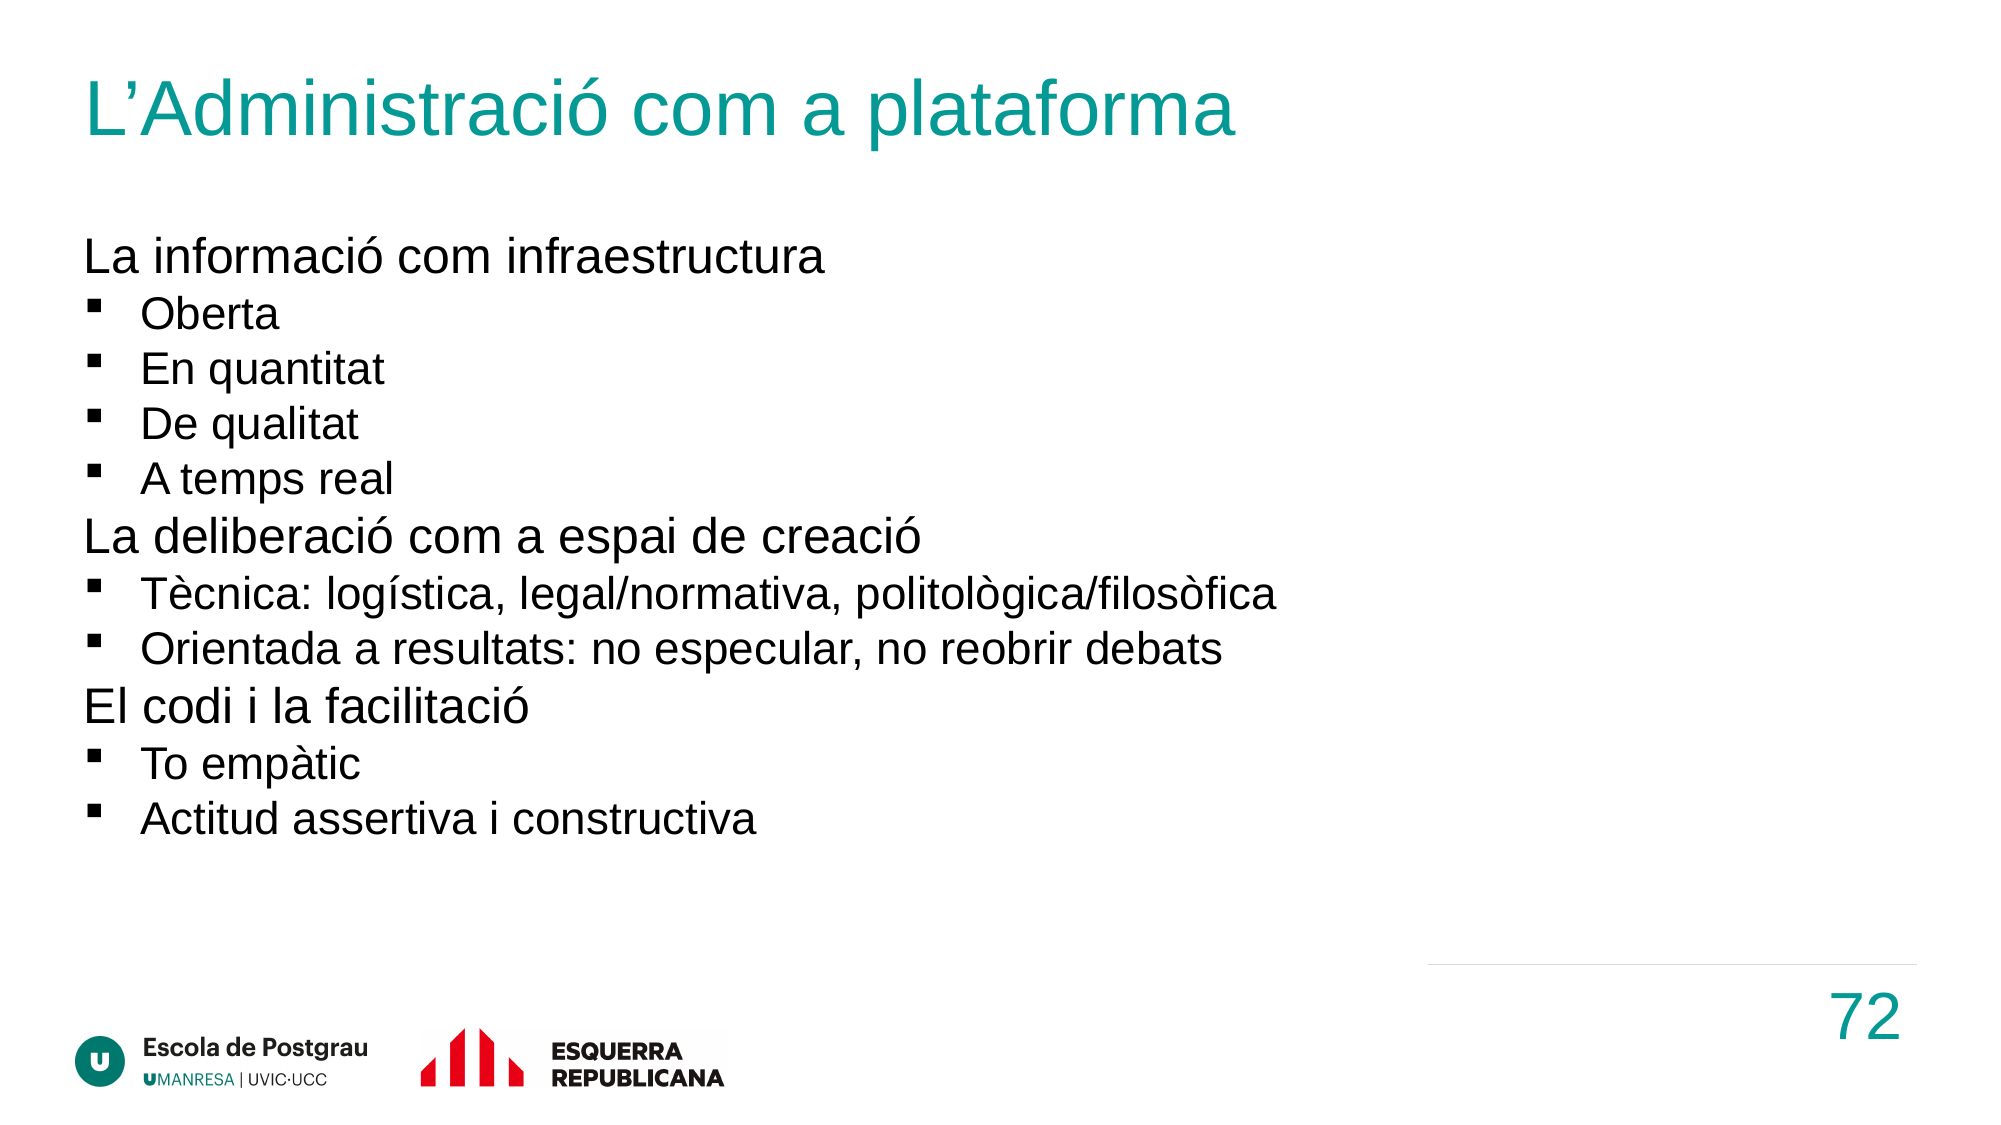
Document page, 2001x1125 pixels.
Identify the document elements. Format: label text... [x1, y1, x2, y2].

title L’Administració com a plataforma [69, 65, 1392, 155]
slide_number 72 [1394, 982, 1918, 1043]
subtitle La informació com infraestructura Oberta En quantitat De qualitat A temps real La deliberació com a espai de creació Tècnica: logística, legal/normativa, politològica/filosòfica Orientada a resultats: no especular, no reobrir debats El codi i la facilitació To empàtic Actitud assertiva i constructiva [69, 216, 1428, 1001]
picture [75, 1036, 367, 1088]
picture [420, 1028, 727, 1088]
